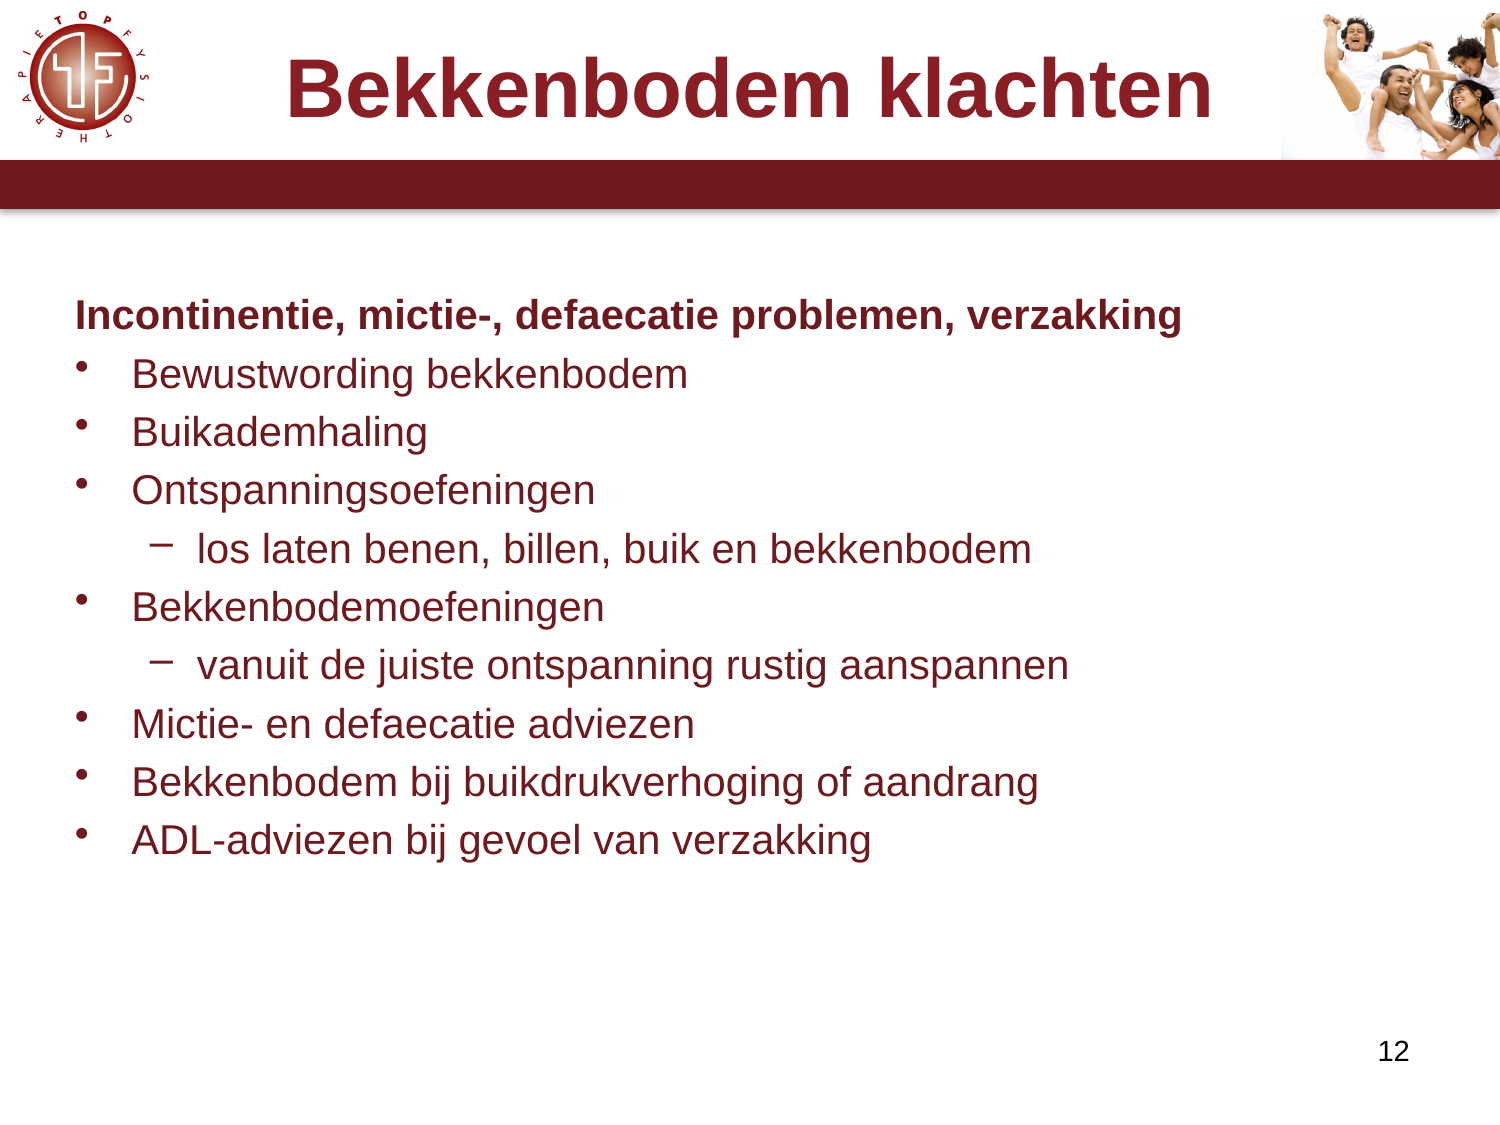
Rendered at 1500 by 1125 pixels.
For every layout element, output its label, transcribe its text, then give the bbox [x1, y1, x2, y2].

text_box Bekkenbodem klachten [0, 7, 1500, 160]
picture [1281, 13, 1500, 161]
slide_number 12 [1074, 1024, 1426, 1103]
picture [8, 10, 162, 144]
text_box Incontinentie, mictie-, defaecatie problemen, verzakking Bewustwording bekkenbodem Buikademhaling Ontspanningsoefeningen los laten benen, billen, buik en bekkenbodem Bekkenbodemoefeningen vanuit de juiste ontspanning rustig aanspannen Mictie- en defaecatie adviezen Bekkenbodem bij buikdrukverhoging of aandrang ADL-adviezen bij gevoel van verzakking [60, 280, 1411, 1024]
text_box [0, 160, 1500, 209]
